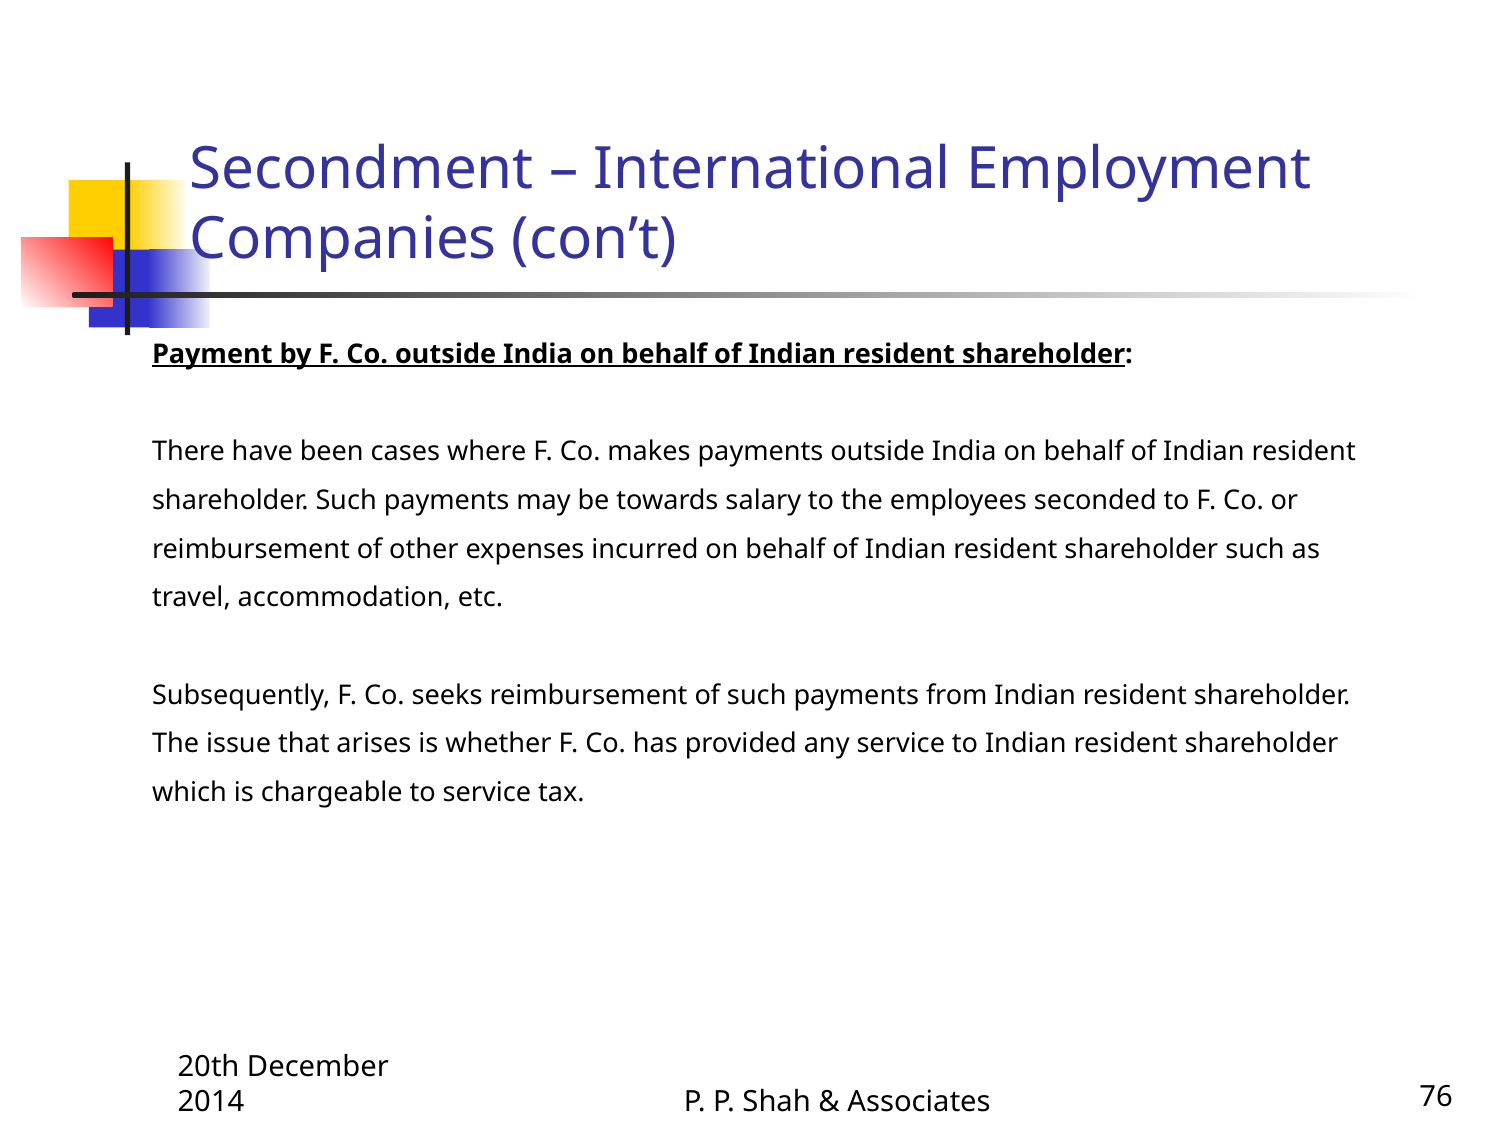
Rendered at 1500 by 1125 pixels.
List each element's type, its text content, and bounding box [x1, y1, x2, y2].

slide_number 76 [1154, 1049, 1468, 1125]
text_box Payment by F. Co. outside India on behalf of Indian resident shareholder: There have been cases where F. Co. makes payments outside India on behalf of Indian resident shareholder. Such payments may be towards salary to the employees seconded to F. Co. or reimbursement of other expenses incurred on behalf of Indian resident shareholder such as travel, accommodation, etc. Subsequently, F. Co. seeks reimbursement of such payments from Indian resident shareholder. The issue that arises is whether F. Co. has provided any service to Indian resident shareholder which is chargeable to service tax. [137, 312, 1400, 864]
title Secondment – International Employment Companies (con’t) [174, 37, 1487, 278]
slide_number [162, 1049, 476, 1125]
footer P. P. Shah & Associates [599, 1049, 1076, 1125]
